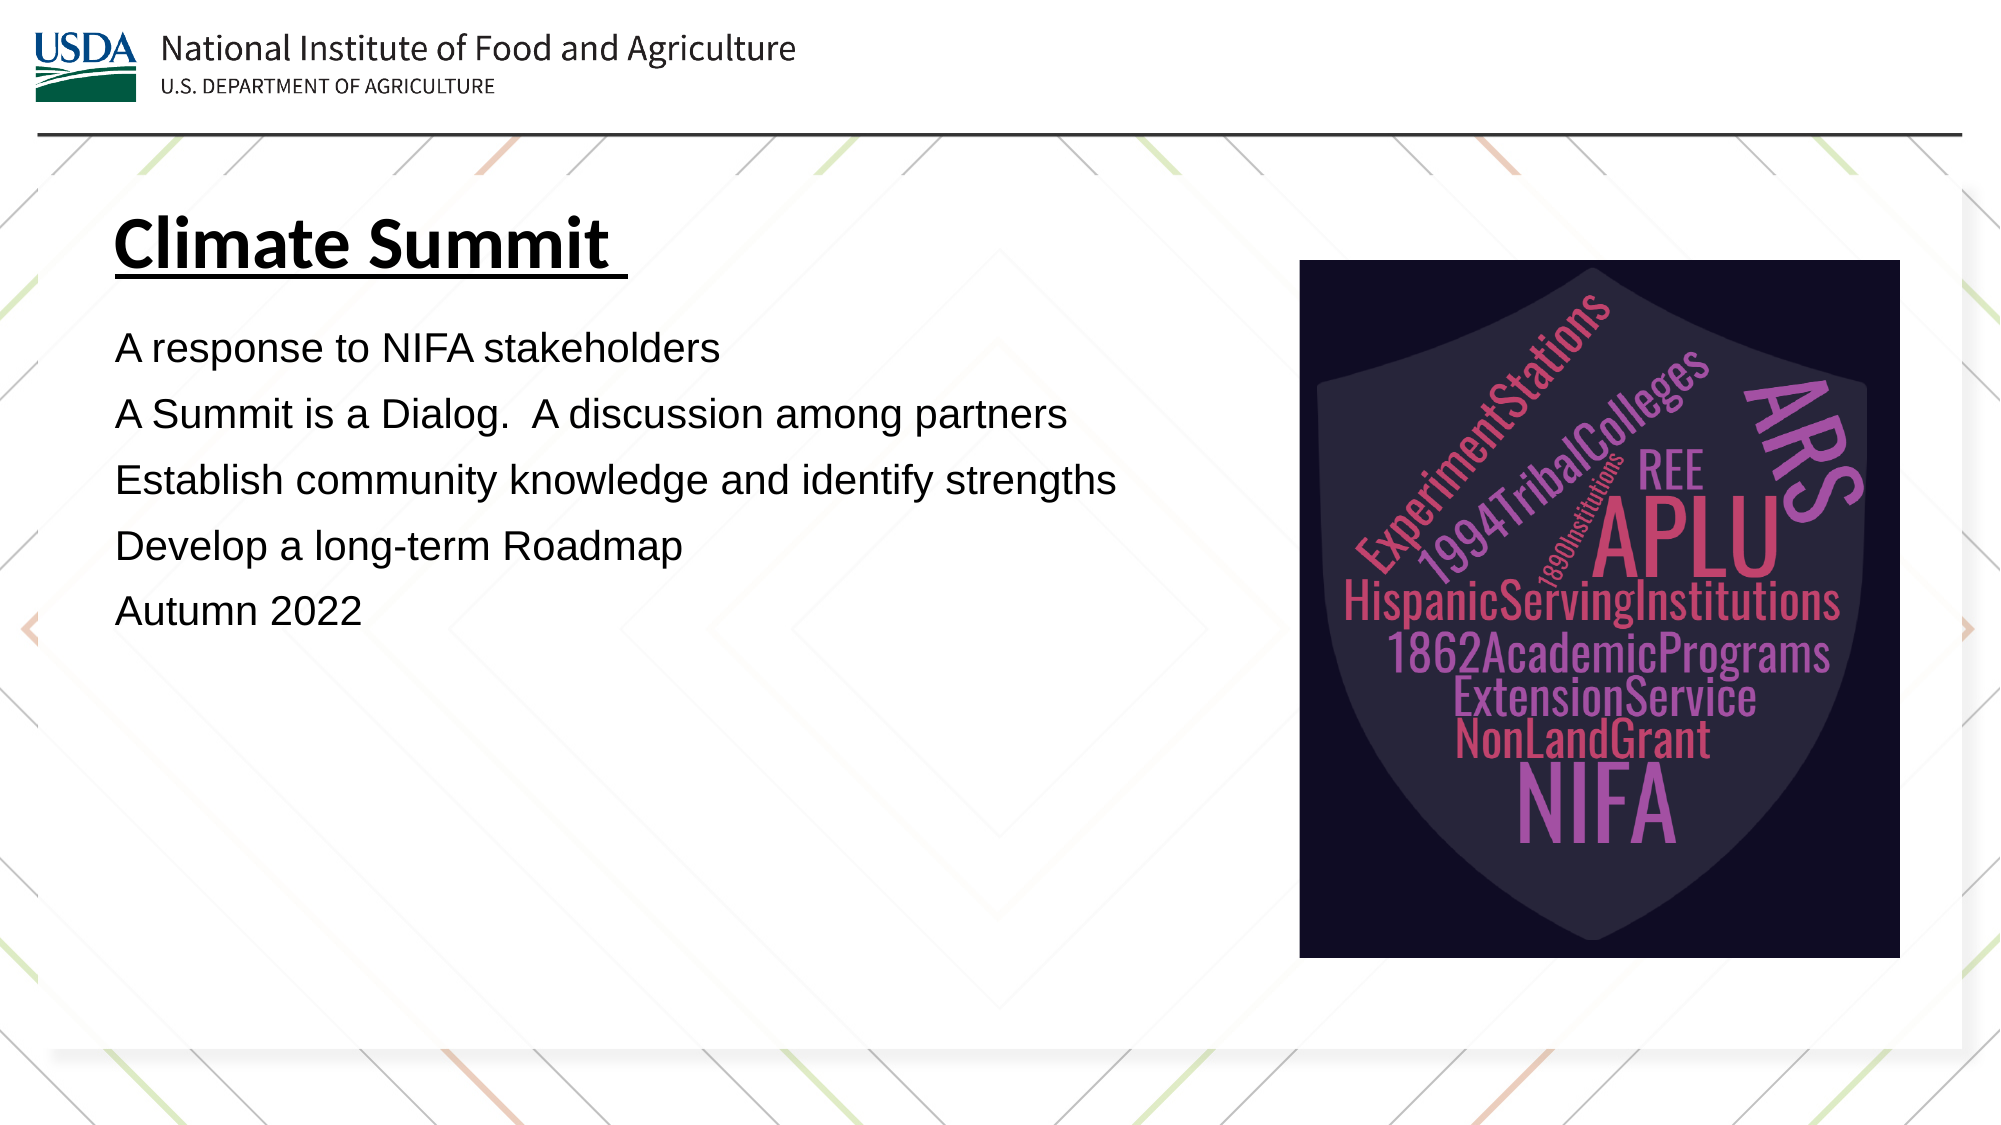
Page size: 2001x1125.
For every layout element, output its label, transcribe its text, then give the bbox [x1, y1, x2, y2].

text_box A response to NIFA stakeholders A Summit is a Dialog. A discussion among partners Establish community knowledge and identify strengths Develop a long-term Roadmap Autumn 2022 [100, 318, 1898, 979]
text_box Climate Summit [100, 167, 1931, 293]
picture [34, 31, 795, 102]
picture [0, 133, 2000, 1125]
